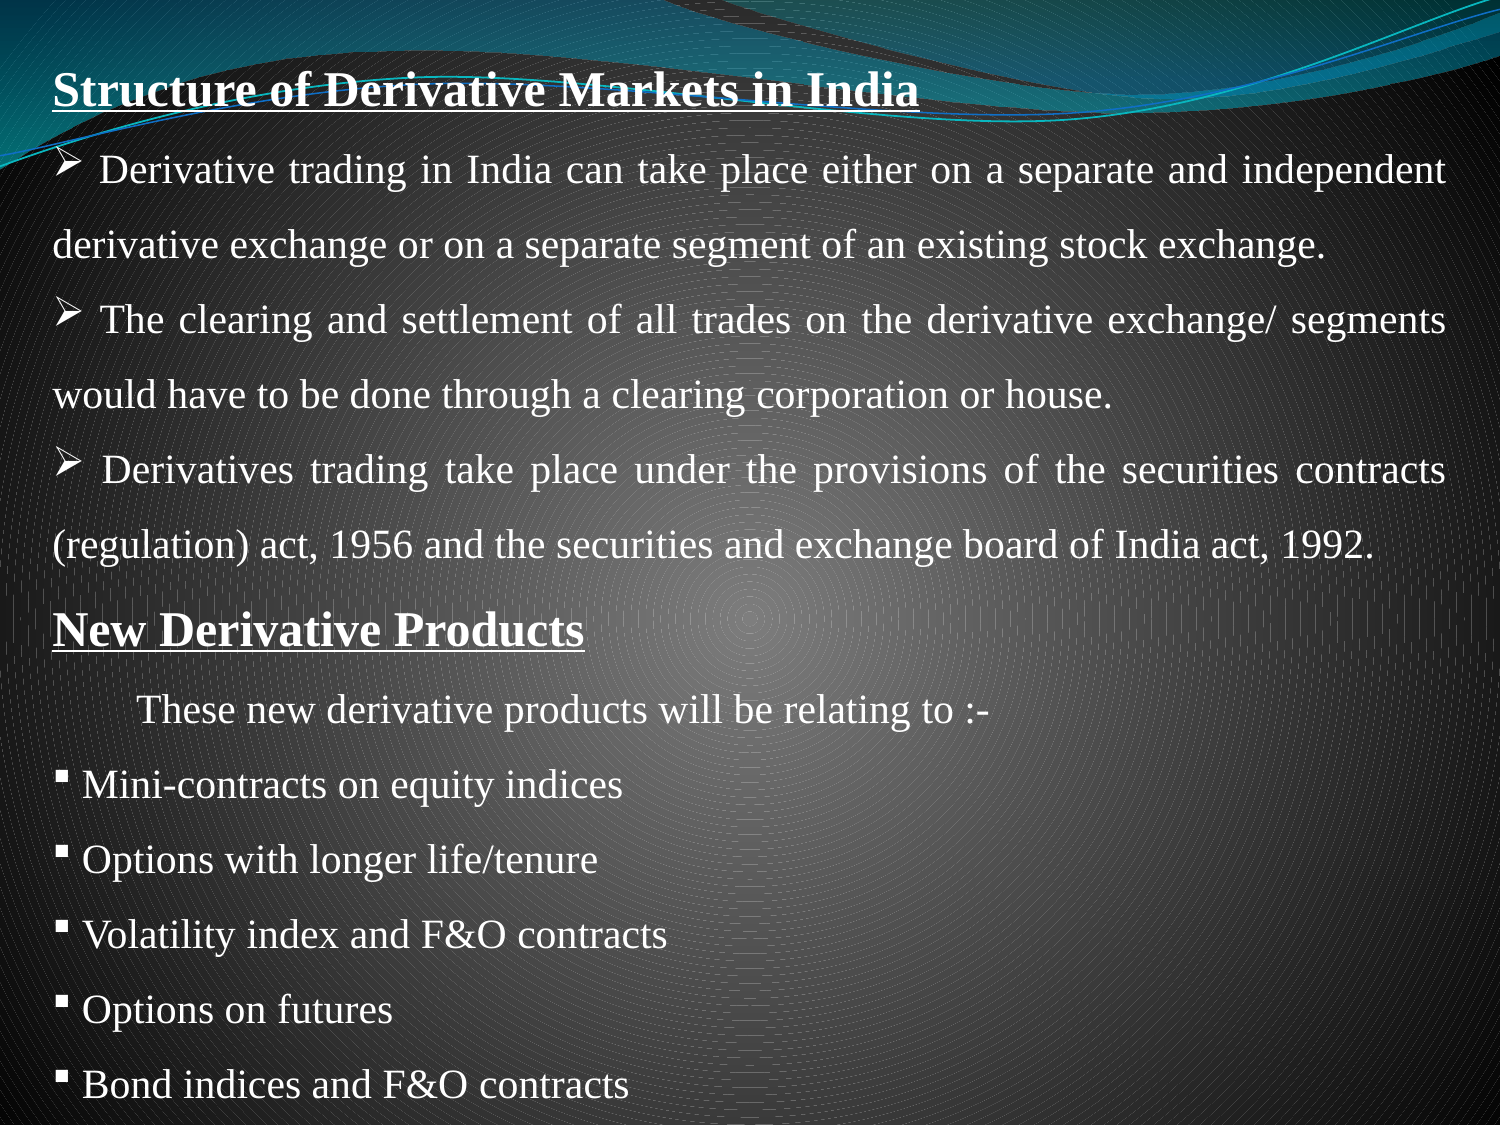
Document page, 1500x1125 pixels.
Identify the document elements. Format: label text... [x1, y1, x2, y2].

text_box Structure of Derivative Markets in India Derivative trading in India can take place either on a separate and independent derivative exchange or on a separate segment of an existing stock exchange. The clearing and settlement of all trades on the derivative exchange/ segments would have to be done through a clearing corporation or house. Derivatives trading take place under the provisions of the securities contracts (regulation) act, 1956 and the securities and exchange board of India act, 1992. New Derivative Products These new derivative products will be relating to :- Mini-contracts on equity indices Options with longer life/tenure Volatility index and F&O contracts Options on futures Bond indices and F&O contracts [37, 19, 1463, 1114]
